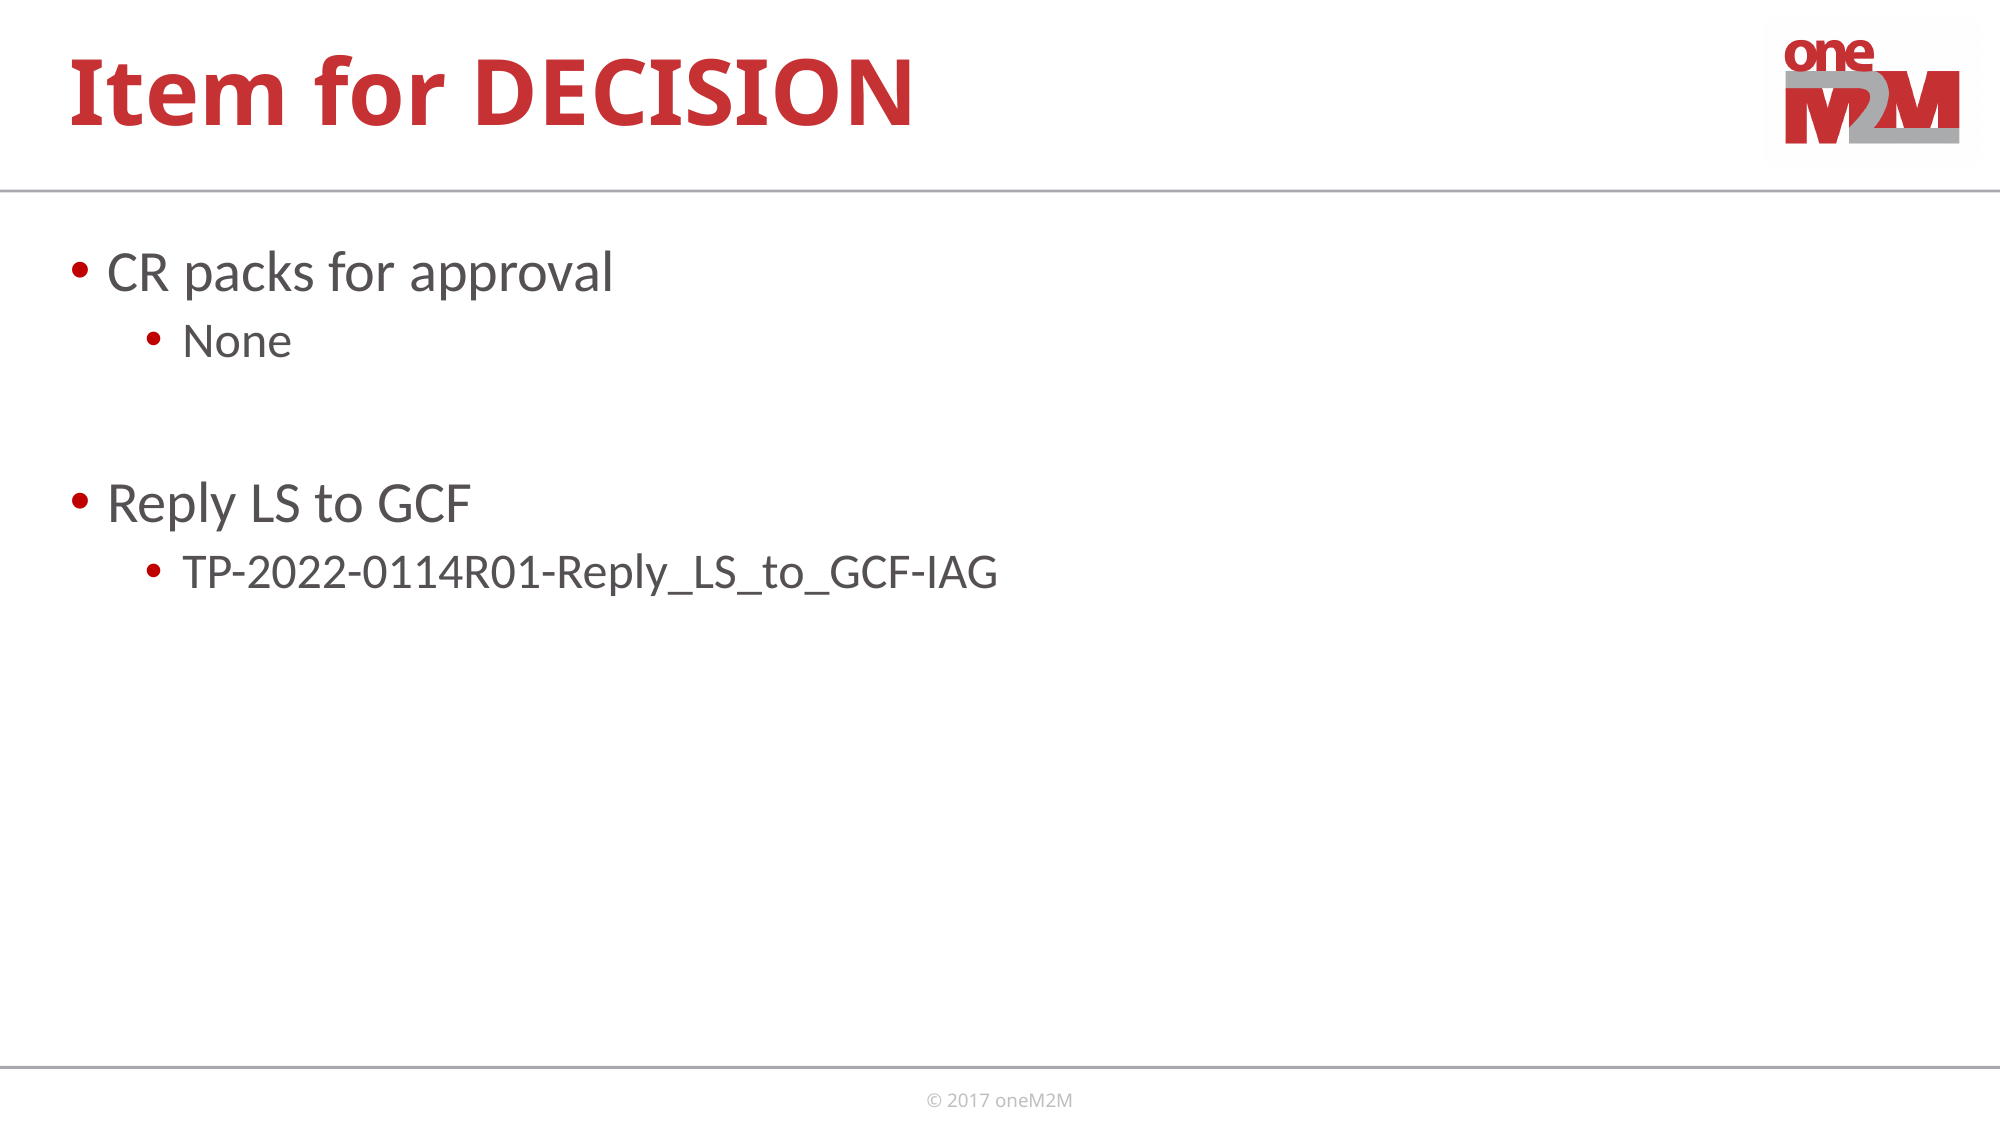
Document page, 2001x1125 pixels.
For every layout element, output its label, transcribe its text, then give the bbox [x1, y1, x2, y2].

picture [1763, 17, 1981, 166]
title Item for DECISION [54, 0, 1748, 193]
list CR packs for approval None Reply LS to GCF TP-2022-0114R01-Reply_LS_to_GCF-IAG [54, 233, 1780, 1024]
